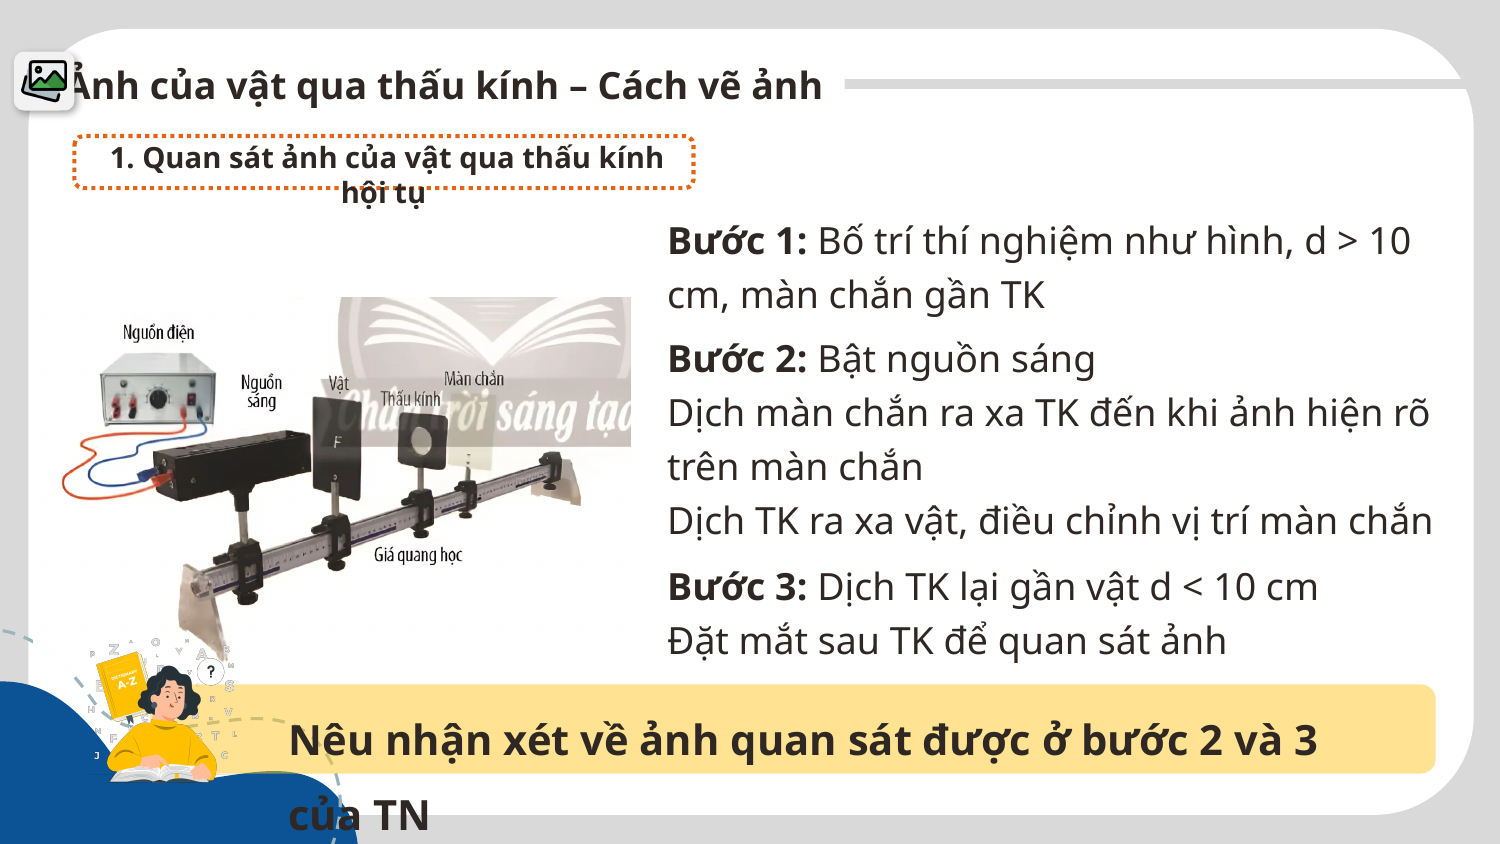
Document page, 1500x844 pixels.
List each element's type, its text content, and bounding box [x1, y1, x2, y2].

text_box Bước 1: Bố trí thí nghiệm như hình, d > 10 cm, màn chắn gần TK [652, 192, 1453, 310]
text_box Ảnh của vật qua thấu kính – Cách vẽ ảnh [81, 93, 845, 111]
text_box Nêu nhận xét về ảnh quan sát được ở bước 2 và 3 của TN [273, 673, 1375, 763]
text_box [246, 682, 1438, 776]
text_box Bước 2: Bật nguồn sáng Dịch màn chắn ra xa TK đến khi ảnh hiện rõ trên màn chắn Dịch TK ra xa vật, điều chỉnh vị trí màn chắn [652, 310, 1453, 538]
text_box Bước 3: Dịch TK lại gần vật d < 10 cm Đặt mắt sau TK để quan sát ảnh [652, 538, 1453, 673]
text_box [13, 51, 75, 111]
table_cell [78, 85, 845, 111]
picture [32, 297, 631, 791]
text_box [74, 124, 694, 189]
text_box Ảnh của vật qua thấu kính – Cách vẽ ảnh [81, 58, 845, 83]
